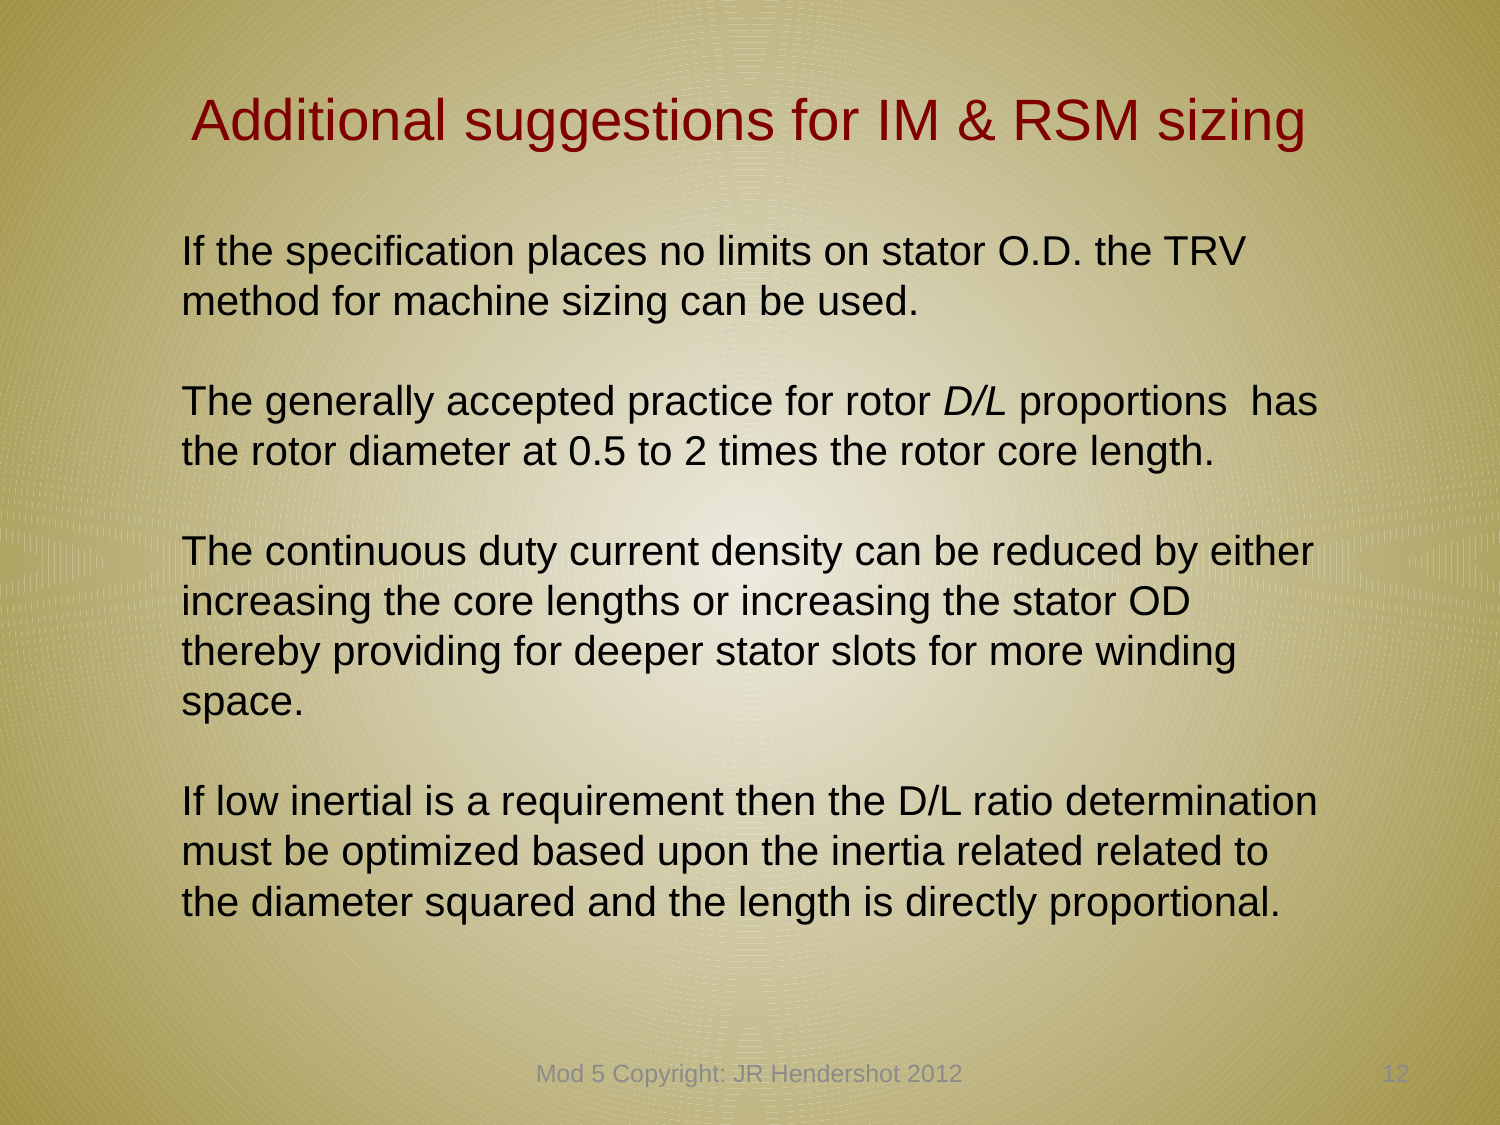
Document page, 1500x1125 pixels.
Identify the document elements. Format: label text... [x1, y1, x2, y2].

slide_number 51 [1074, 1042, 1425, 1103]
title Additional suggestions for IM & RSM sizing [75, 75, 1425, 263]
text_box If the specification places no limits on stator O.D. the TRV method for machine sizing can be used. The generally accepted practice for rotor D/L proportions has the rotor diameter at 0.5 to 2 times the rotor core length. The continuous duty current density can be reduced by either increasing the core lengths or increasing the stator OD thereby providing for deeper stator slots for more winding space. If low inertial is a requirement then the D/L ratio determination must be optimized based upon the inertia related related to the diameter squared and the length is directly proportional. [166, 216, 1344, 932]
footer Mod 5 Copyright: JR Hendershot 2012 [512, 1042, 988, 1103]
